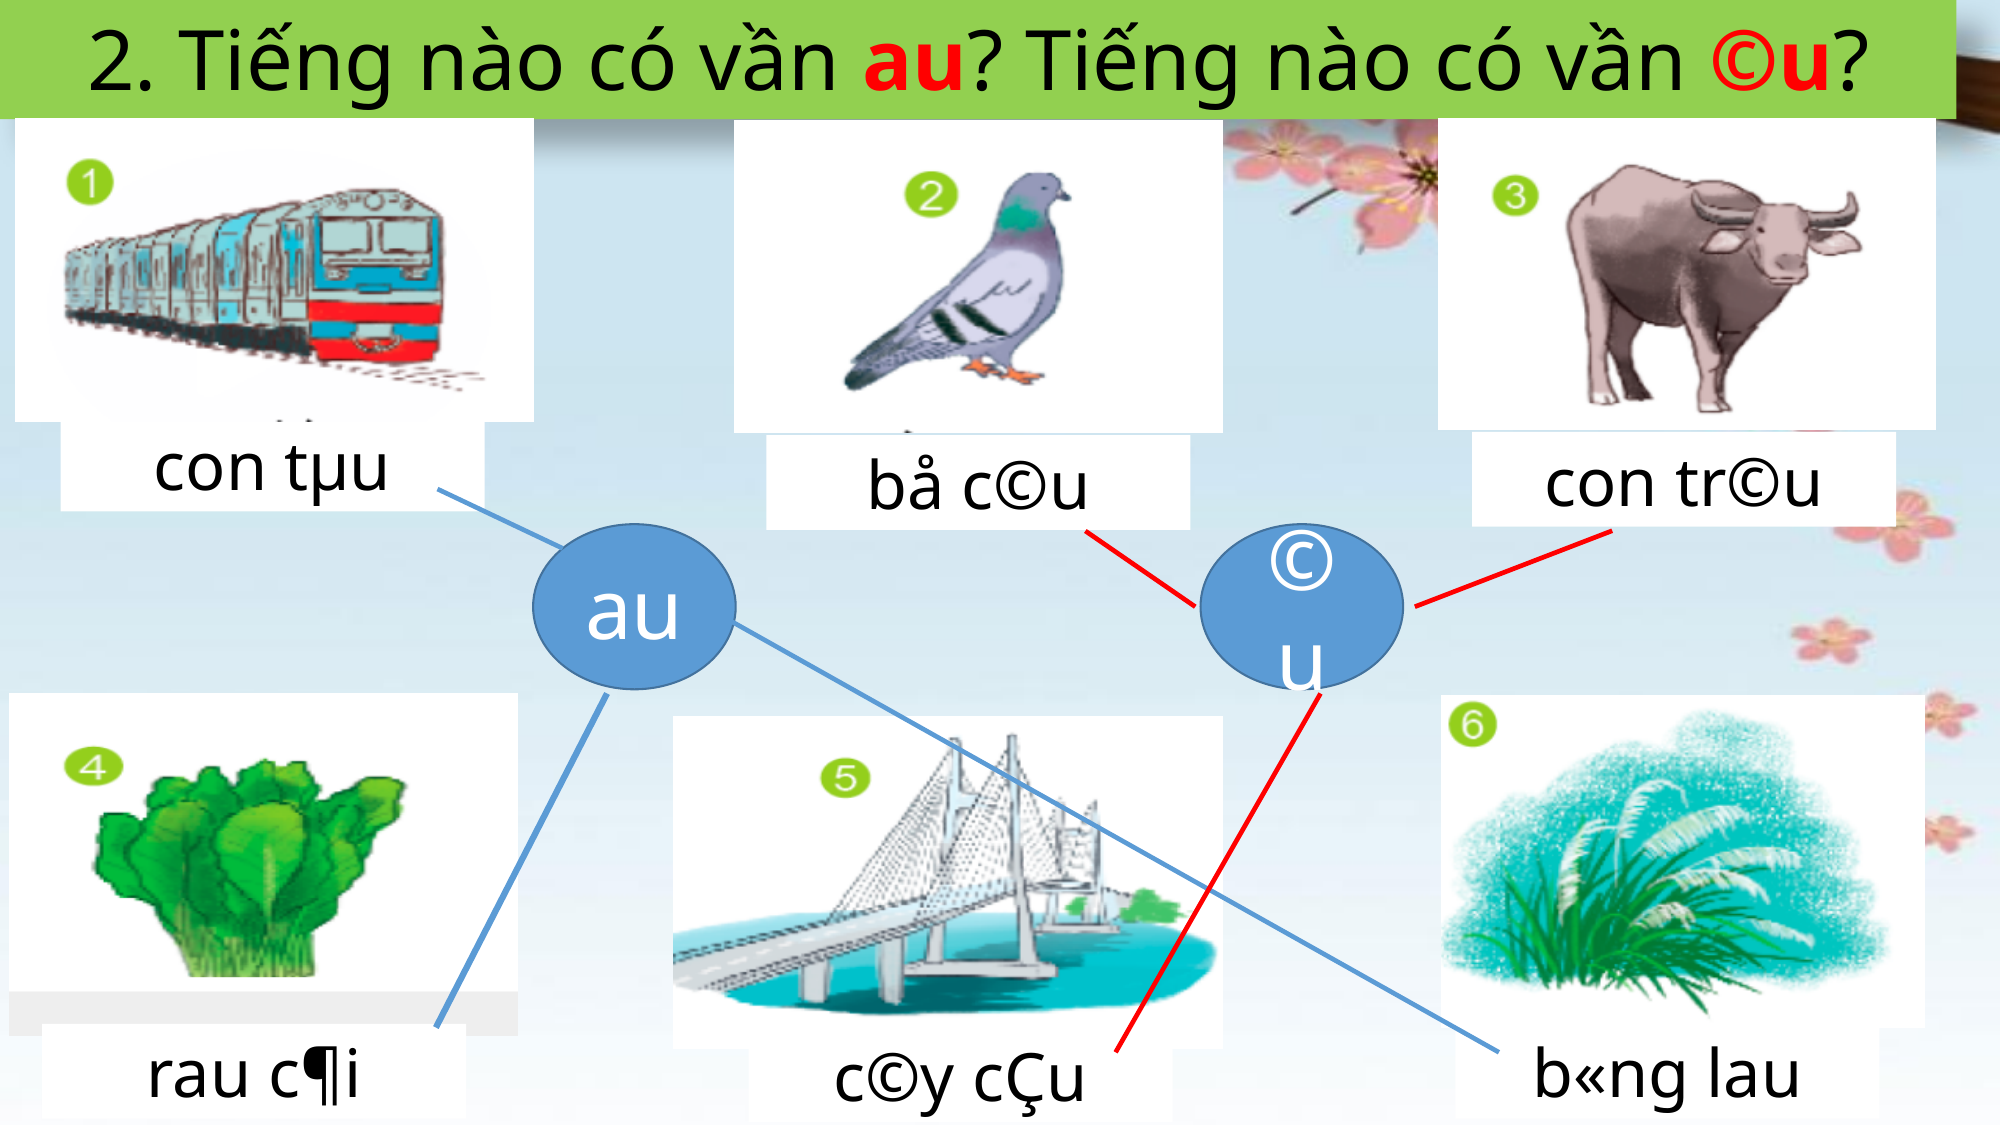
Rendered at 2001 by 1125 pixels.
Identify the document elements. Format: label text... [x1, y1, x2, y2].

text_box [435, 693, 608, 1028]
text_box bå c©u [766, 435, 1191, 530]
picture [0, 0, 2000, 1125]
text_box b«ng lau [1455, 1028, 1880, 1119]
text_box 2. Tiếng nào có vần au? Tiếng nào có vần ©u? [0, 0, 1957, 120]
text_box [437, 489, 563, 549]
text_box con tr©u [1472, 431, 1897, 527]
text_box c©y cÇu [748, 1053, 1173, 1123]
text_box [732, 621, 1499, 1053]
text_box rau c¶i [42, 1036, 467, 1119]
text_box con tµu [60, 422, 485, 512]
text_box ©u [1200, 524, 1404, 621]
text_box au [533, 524, 736, 690]
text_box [1085, 530, 1196, 607]
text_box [1414, 530, 1613, 607]
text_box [1115, 693, 1321, 1053]
